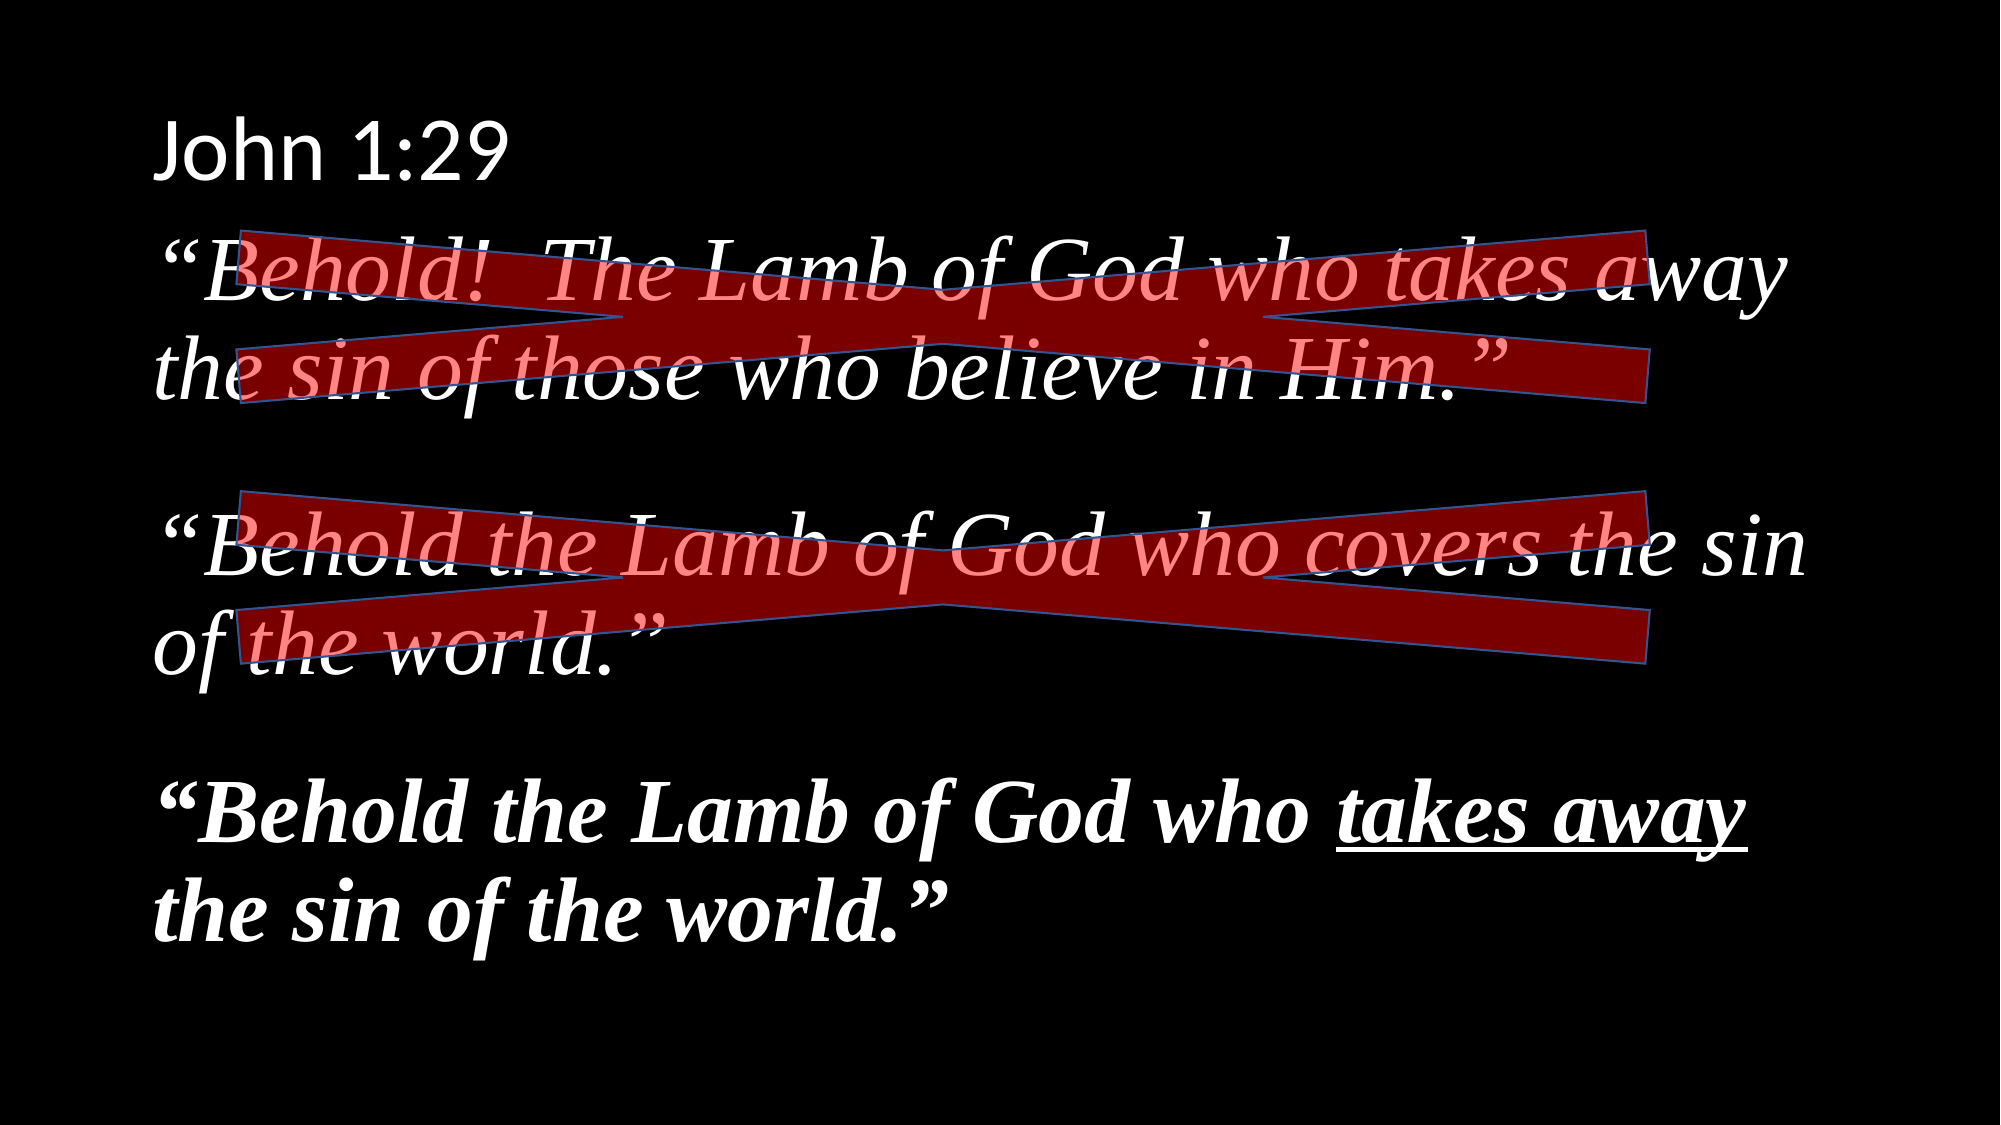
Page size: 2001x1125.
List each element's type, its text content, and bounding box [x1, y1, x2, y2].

text_box [235, 229, 1651, 405]
text_box [235, 490, 1651, 665]
list John 1:29 “Behold! The Lamb of God who takes away the sin of those who believe in Him.” “Behold the Lamb of God who covers the sin of the world.” “Behold the Lamb of God who takes away the sin of the world.” [137, 93, 1863, 1062]
